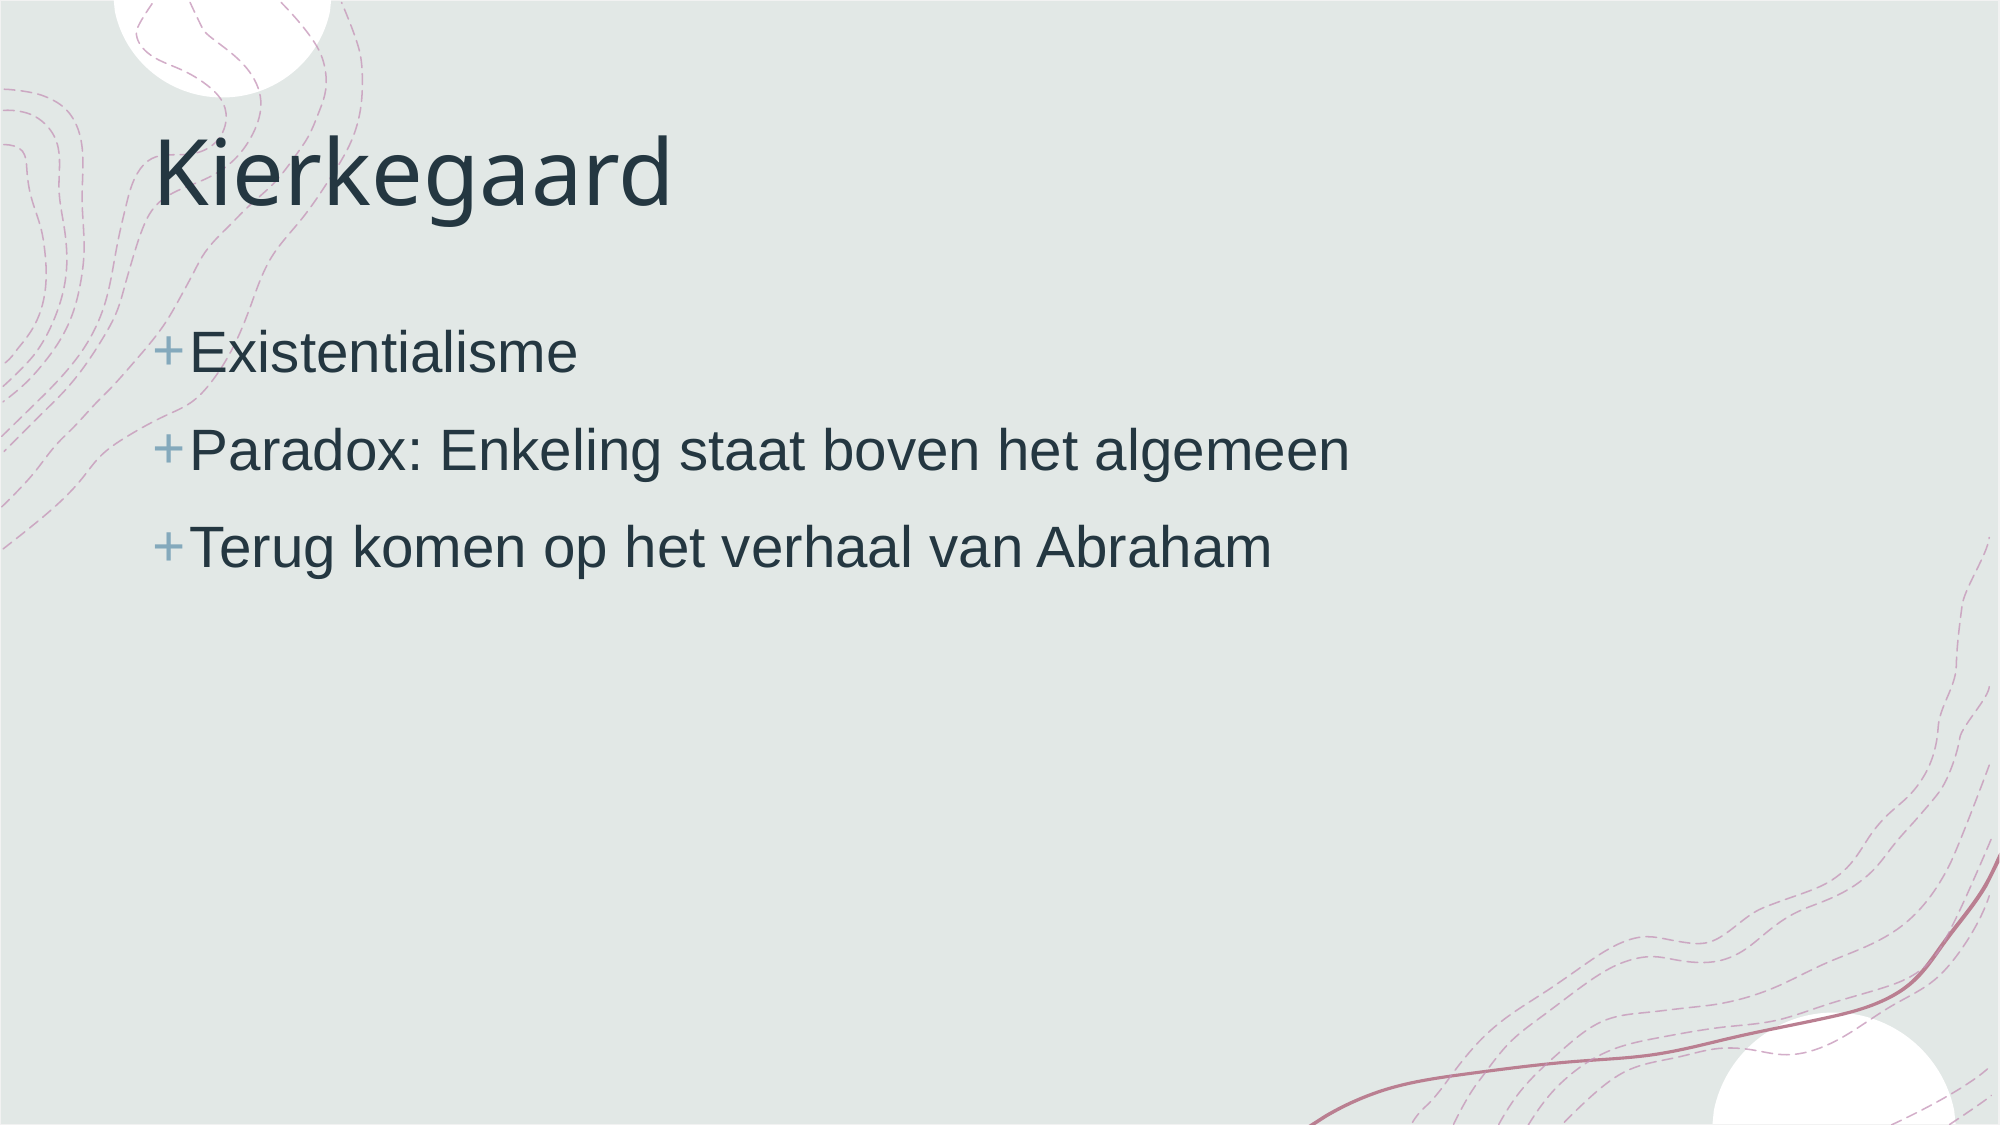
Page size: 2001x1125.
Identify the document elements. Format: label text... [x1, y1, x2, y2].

title Kierkegaard [137, 59, 1863, 278]
list Existentialisme Paradox: Enkeling staat boven het algemeen Terug komen op het verhaal van Abraham [137, 299, 1863, 1014]
